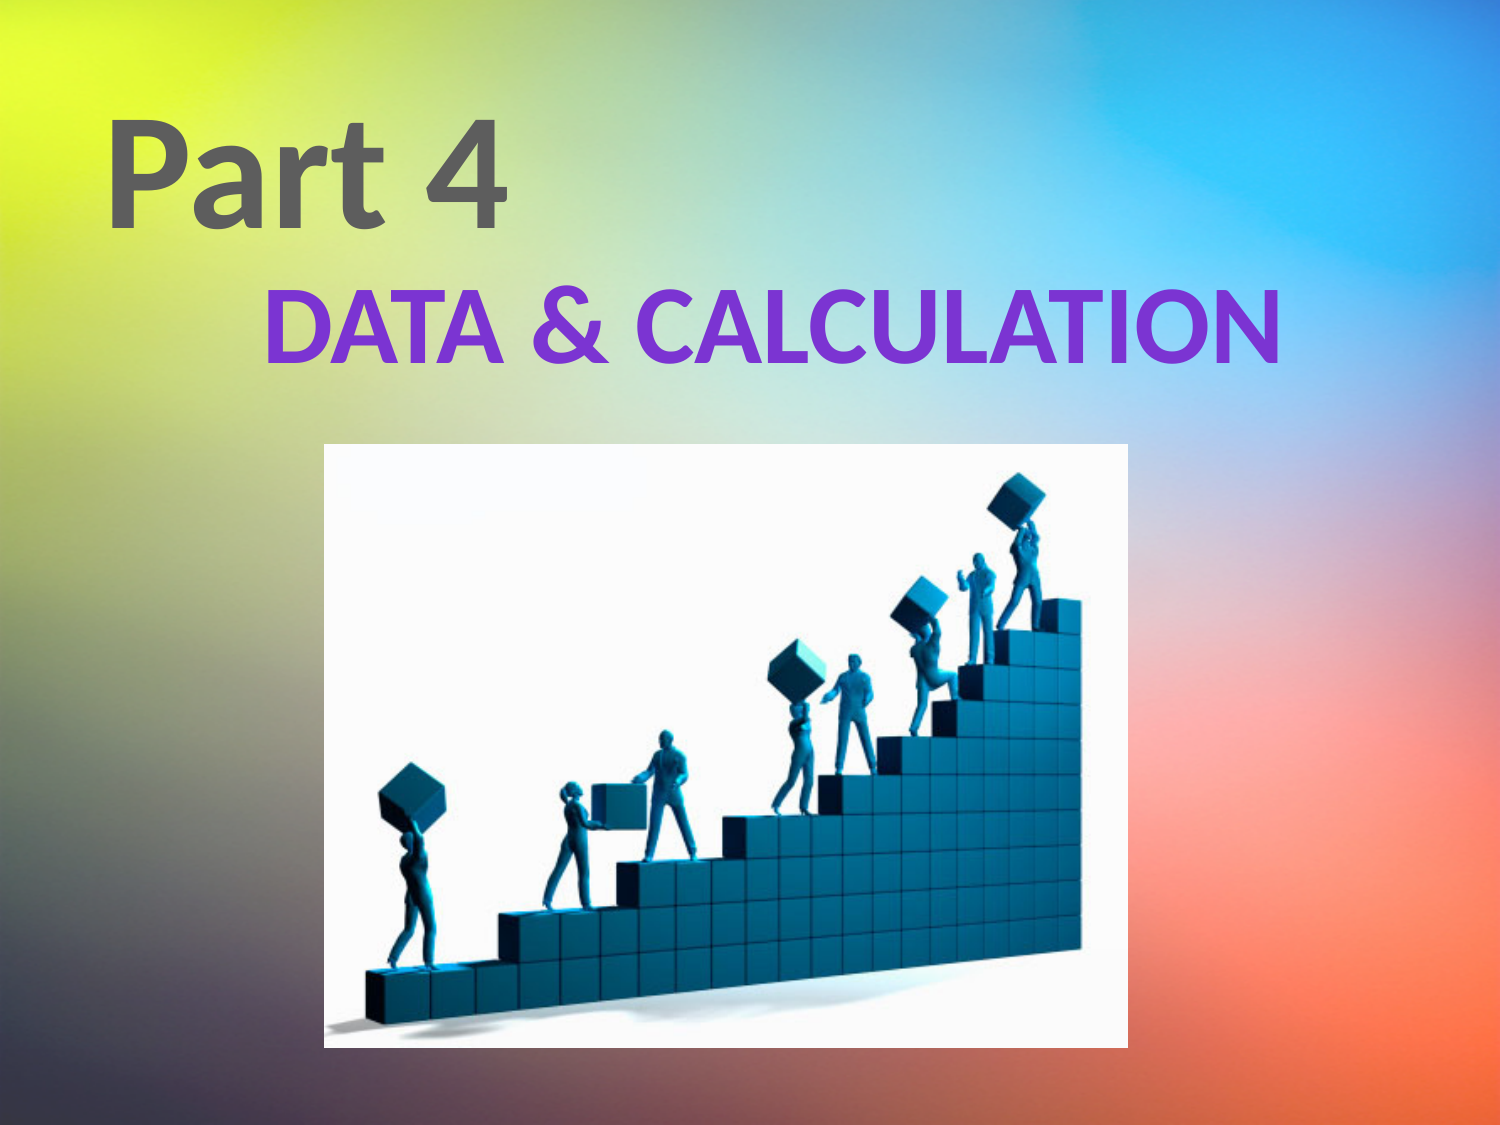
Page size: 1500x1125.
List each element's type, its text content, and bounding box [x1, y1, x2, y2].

text_box Step 3: number counting [0, 0, 1500, 1125]
text_box Part 4 [64, 54, 550, 270]
picture [324, 444, 1129, 1048]
text_box DATA & Calculation [247, 243, 1301, 394]
